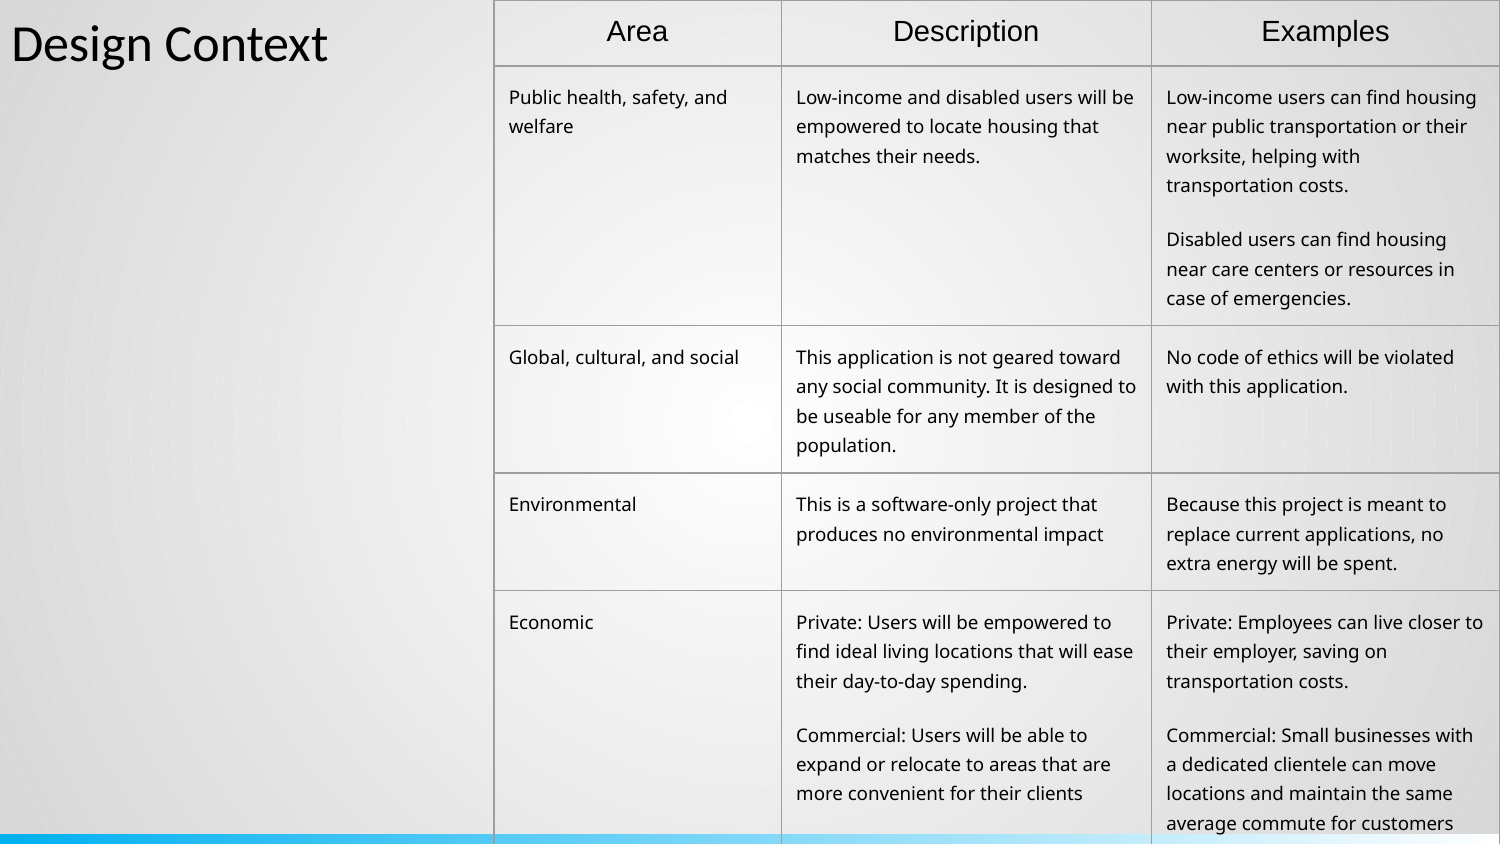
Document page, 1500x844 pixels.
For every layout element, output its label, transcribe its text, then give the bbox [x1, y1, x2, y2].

table_cell This application is not geared toward any social community. It is designed to be useable for any member of the population. [782, 326, 1151, 472]
table_cell Economic [495, 591, 781, 844]
title Design Context [0, 0, 493, 94]
table_header Examples [1152, 1, 1499, 65]
table_cell No code of ethics will be violated with this application. [1152, 326, 1499, 472]
table_cell Private: Users will be empowered to find ideal living locations that will ease their day-to-day spending. Commercial: Users will be able to expand or relocate to areas that are more convenient for their clients [782, 591, 1151, 844]
table_cell Low-income users can find housing near public transportation or their worksite, helping with transportation costs. Disabled users can find housing near care centers or resources in case of emergencies. [1152, 67, 1499, 325]
table_cell Because this project is meant to replace current applications, no extra energy will be spent. [1152, 474, 1499, 590]
table_cell This is a software-only project that produces no environmental impact [782, 474, 1151, 590]
table_cell Low-income and disabled users will be empowered to locate housing that matches their needs. [782, 67, 1151, 325]
table_cell Environmental [495, 474, 781, 590]
table_cell Public health, safety, and welfare [495, 67, 781, 325]
table_cell Global, cultural, and social [495, 326, 781, 472]
table_header Area [495, 1, 781, 65]
table_cell Private: Employees can live closer to their employer, saving on transportation costs. Commercial: Small businesses with a dedicated clientele can move locations and maintain the same average commute for customers (i.e., dentists, day-cares, and family docs [1152, 591, 1499, 844]
table_header Description [782, 1, 1151, 65]
